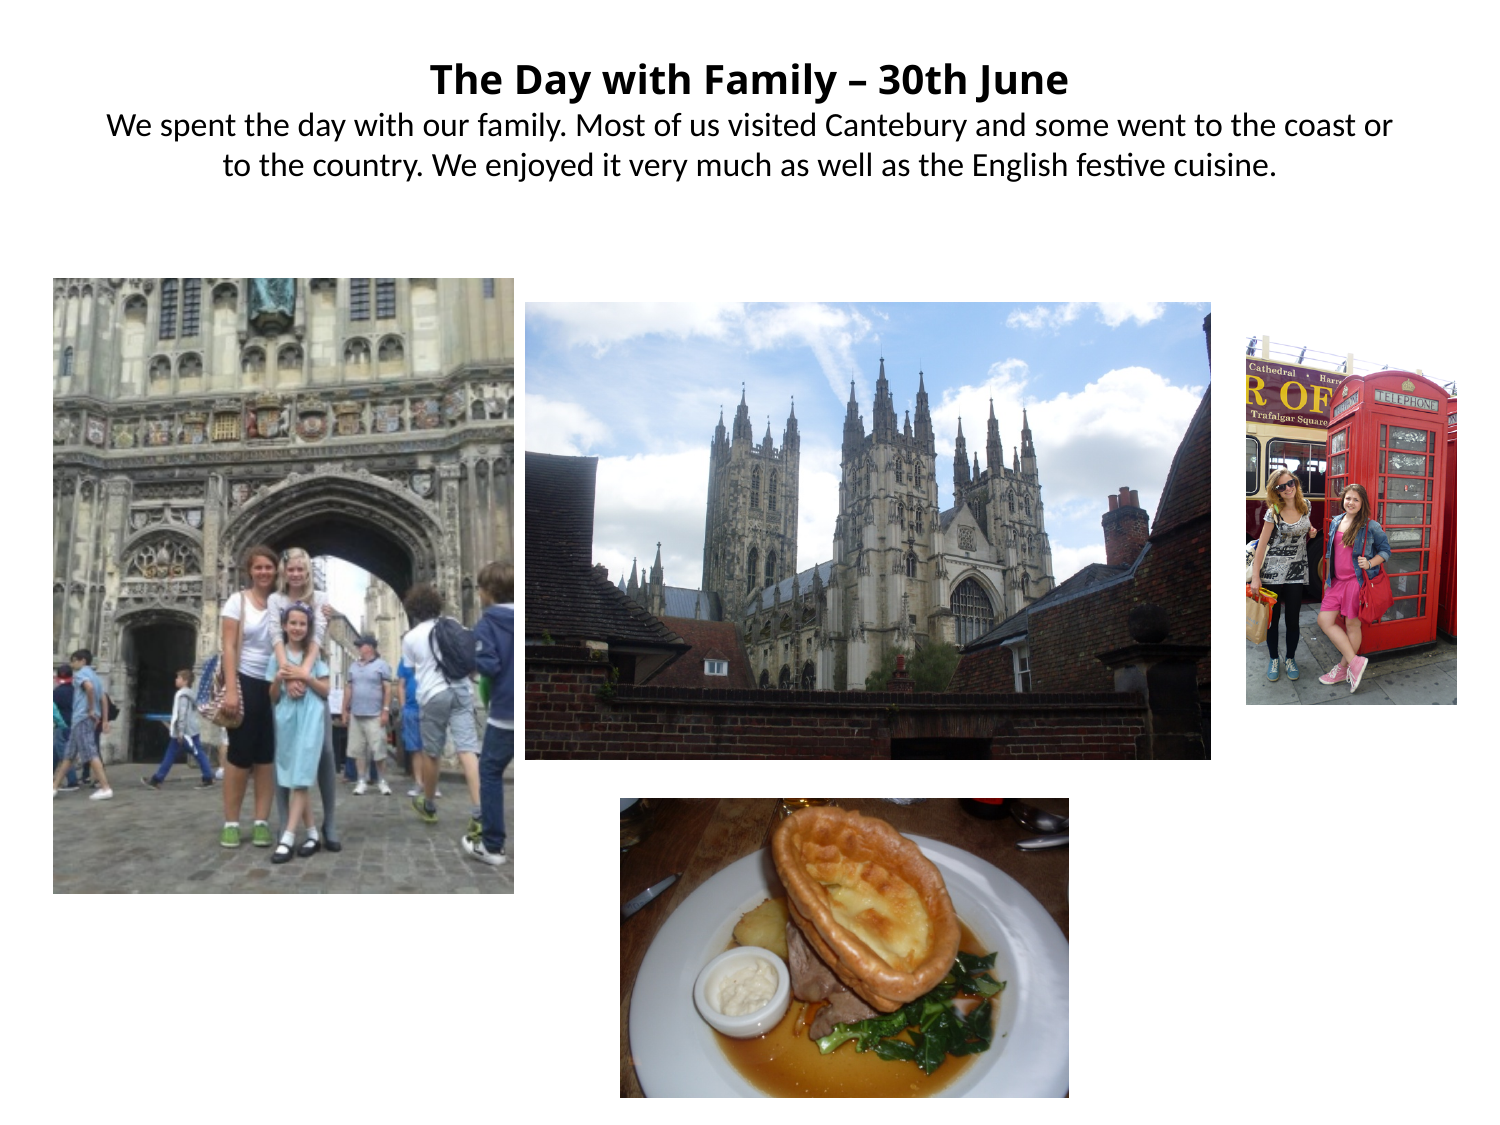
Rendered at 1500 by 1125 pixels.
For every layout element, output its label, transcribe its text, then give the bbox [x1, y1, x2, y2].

picture [52, 278, 514, 894]
title The Day with Family – 30th June We spent the day with our family. Most of us visited Cantebury and some went to the coast or to the country. We enjoyed it very much as well as the English festive cuisine. [75, 45, 1425, 233]
picture [1245, 326, 1457, 705]
picture [525, 302, 1211, 760]
picture [619, 798, 1070, 1099]
